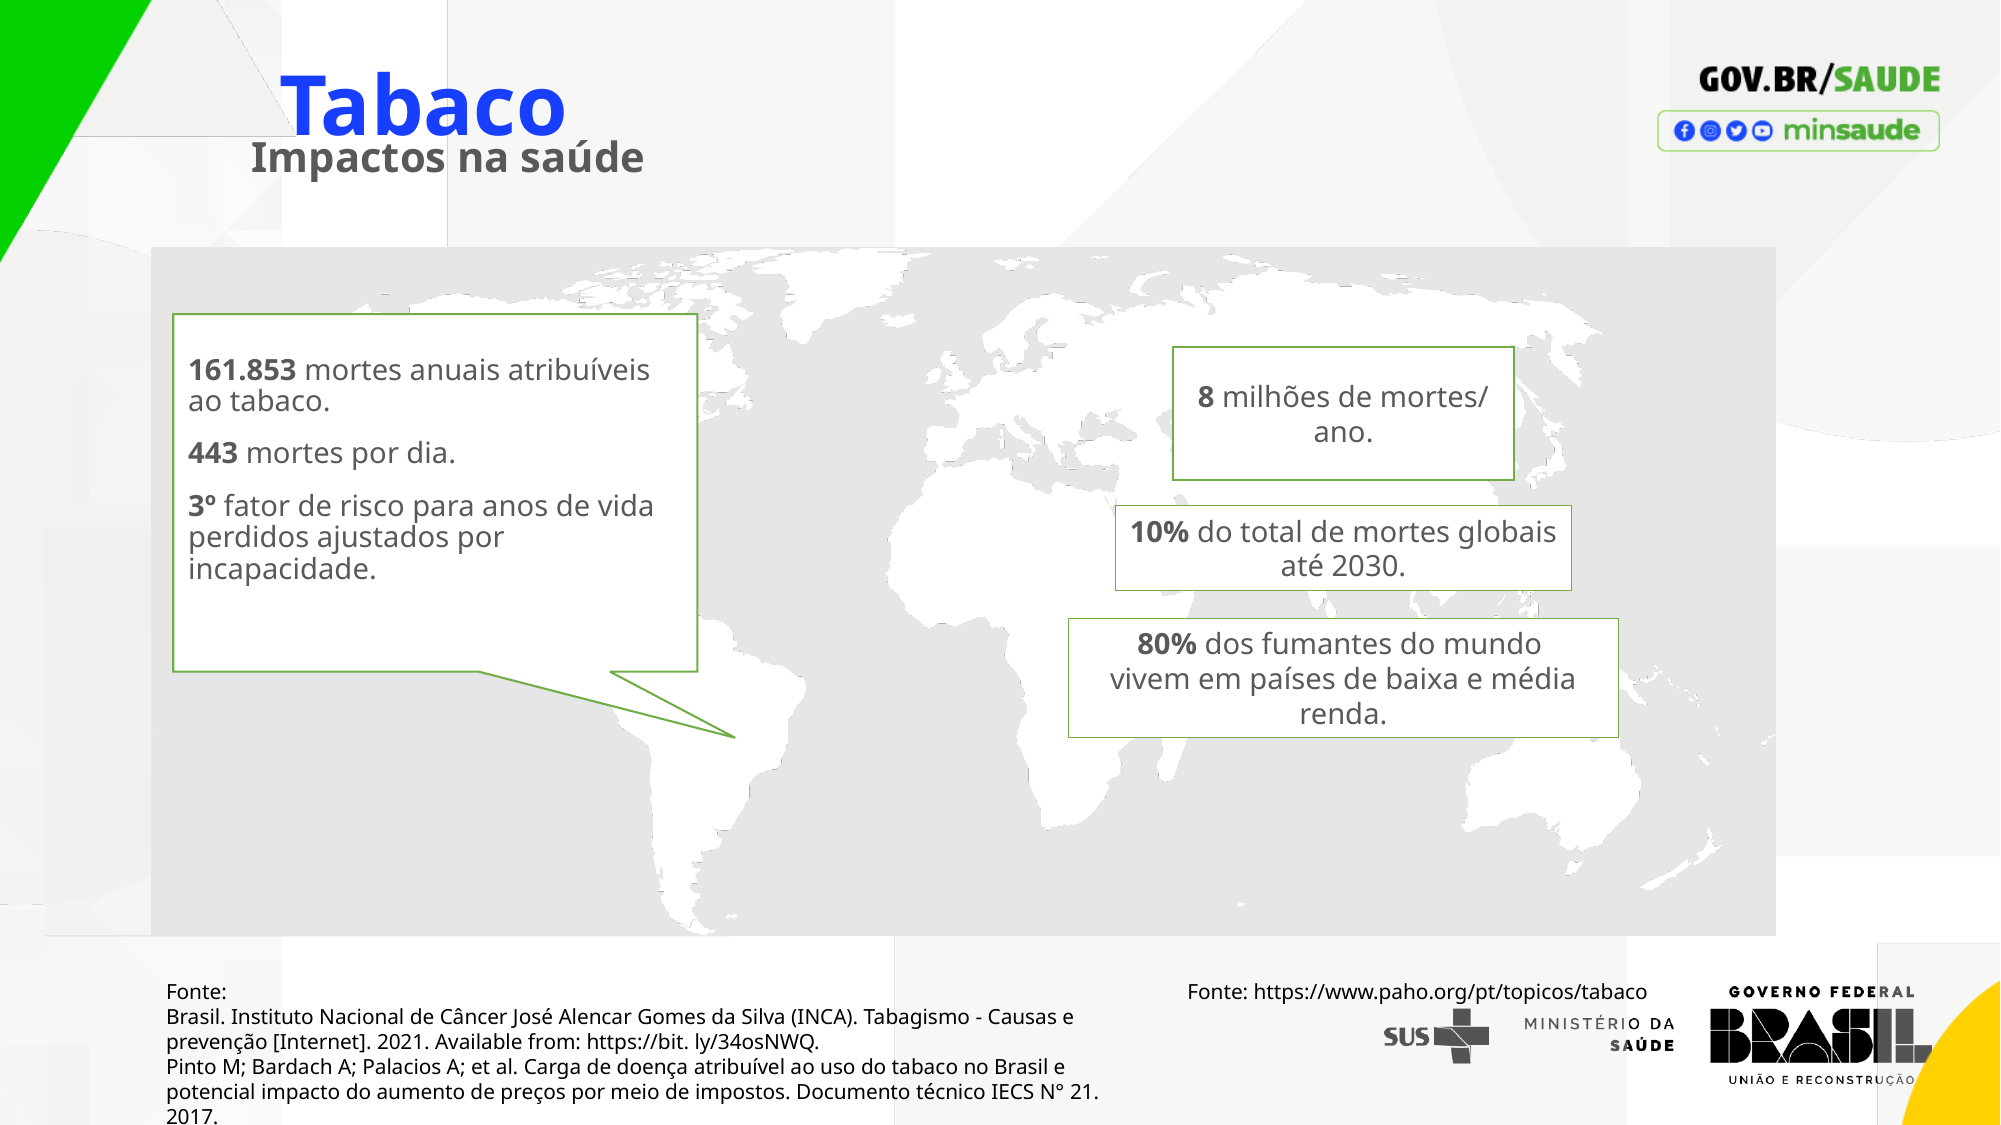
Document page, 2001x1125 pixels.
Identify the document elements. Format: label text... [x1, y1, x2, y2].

text_box Tabaco [210, 55, 638, 161]
text_box Fonte: https://www.paho.org/pt/topicos/tabaco [1172, 971, 1706, 1012]
picture [0, 0, 2000, 1125]
text_box Fonte: Brasil. Instituto Nacional de Câncer José Alencar Gomes da Silva (INCA). Tabagismo - Causas e prevenção [Internet]. 2021. Available from: https://bit. ly/34osNWQ. Pinto M; Bardach A; Palacios A; et al. Carga de doença atribuível ao uso do tabaco no Brasil e potencial impacto do aumento de preços por meio de impostos. Documento técnico IECS N° 21. 2017. [151, 971, 1152, 1125]
text_box Impactos na saúde [214, 129, 683, 193]
